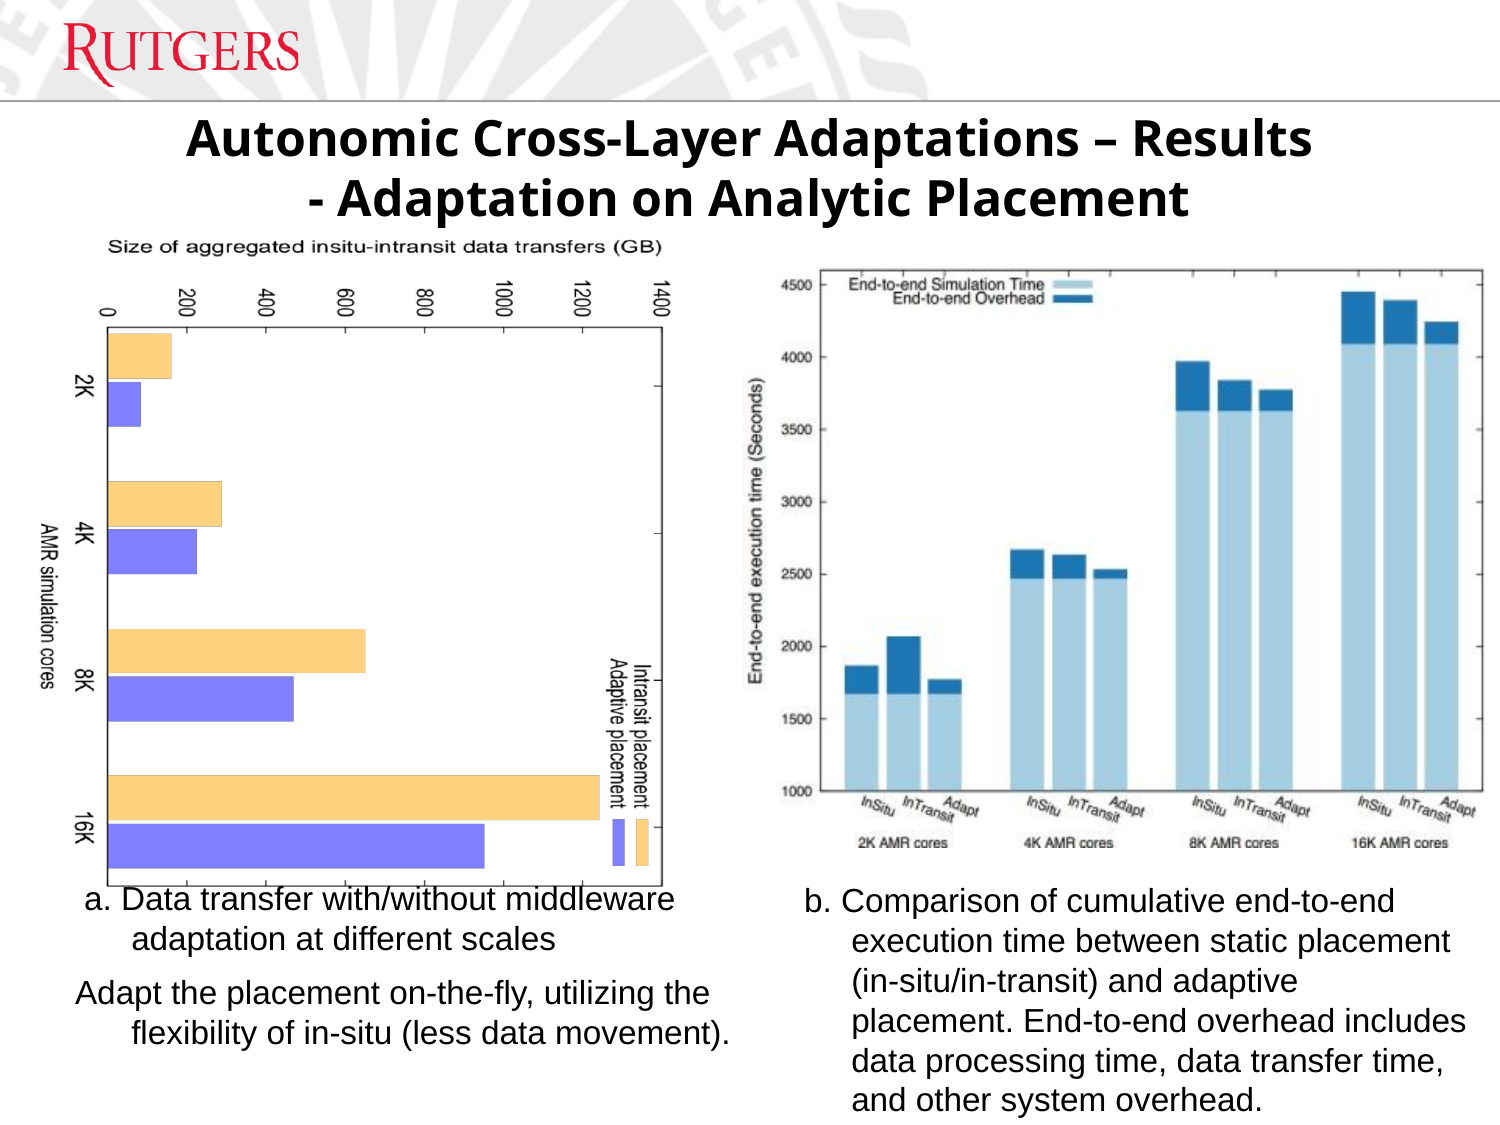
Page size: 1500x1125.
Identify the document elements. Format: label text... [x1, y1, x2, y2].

picture [742, 267, 1486, 848]
text_box a. Data transfer with/without middleware adaptation at different scales Adapt the placement on-the-fly, utilizing the flexibility of in-situ (less data movement). [59, 870, 780, 1088]
text_box b. Comparison of cumulative end-to-end execution time between static placement (in-situ/in-transit) and adaptive placement. End-to-end overhead includes data processing time, data transfer time, and other system overhead. [779, 871, 1485, 1118]
title Autonomic Cross-Layer Adaptations – Results - Adaptation on Analytic Placement [75, 99, 1425, 233]
picture [0, 161, 732, 959]
picture [0, 0, 1500, 102]
